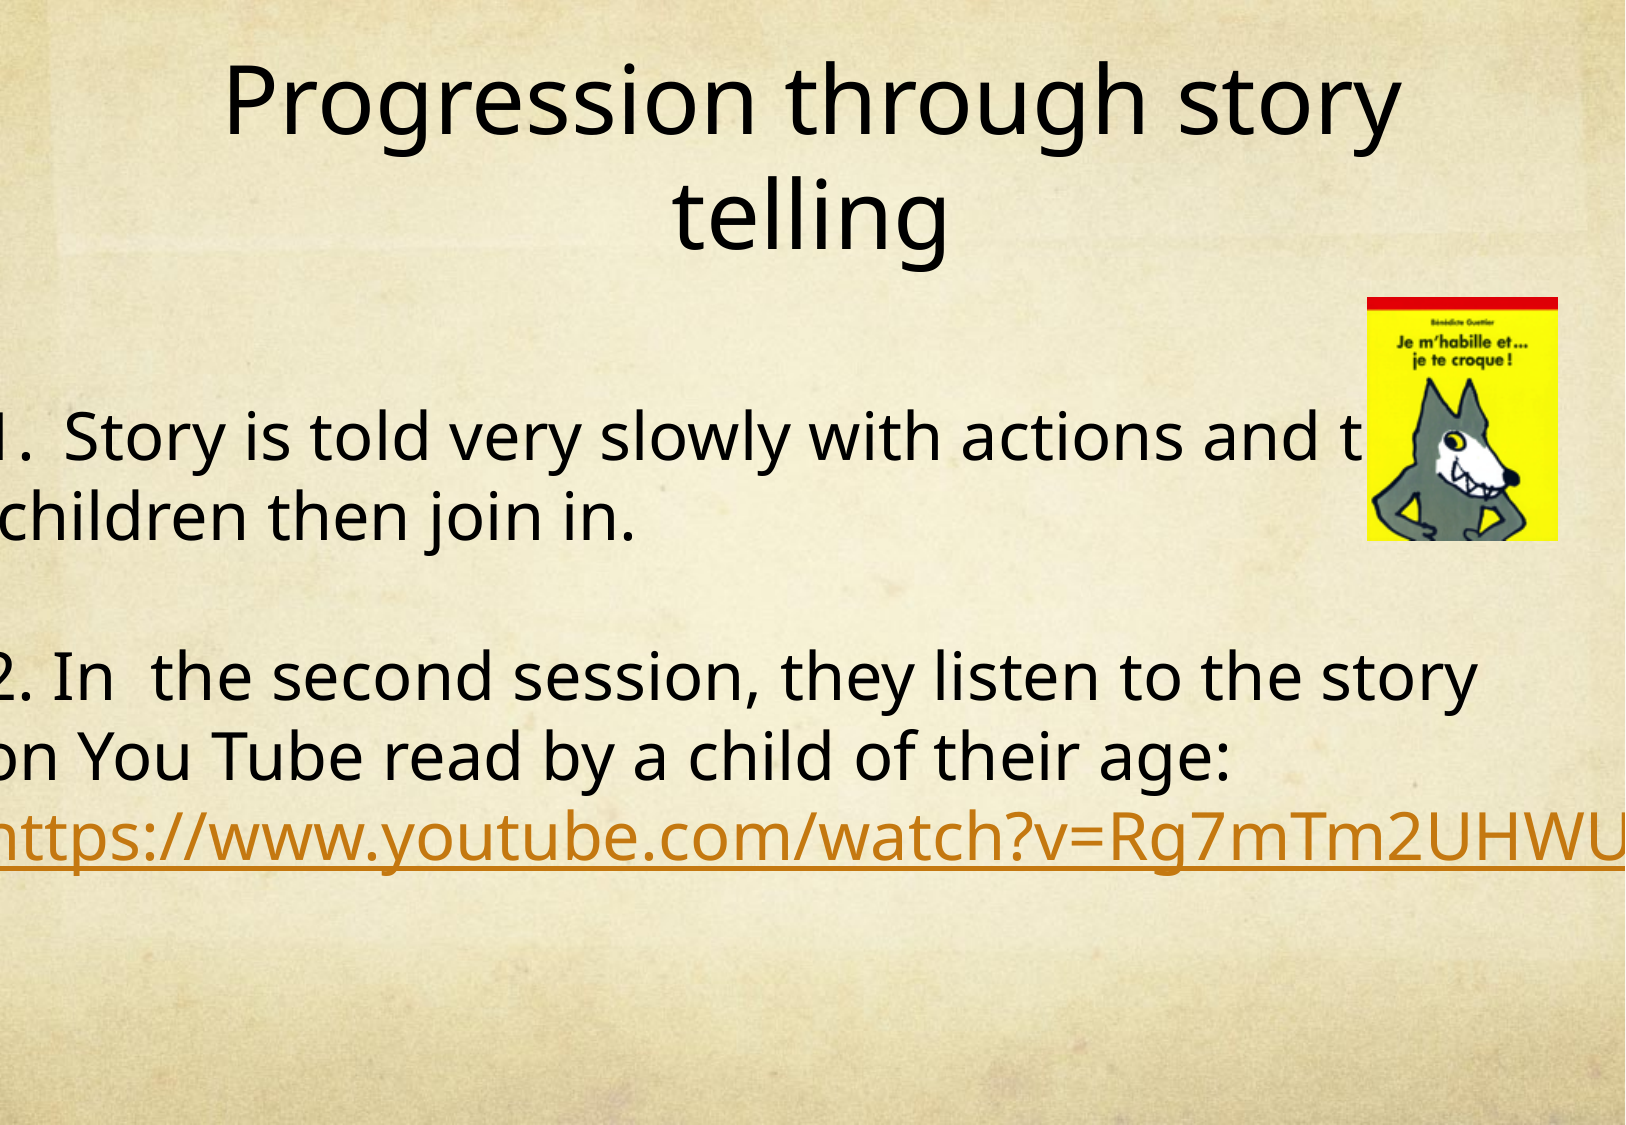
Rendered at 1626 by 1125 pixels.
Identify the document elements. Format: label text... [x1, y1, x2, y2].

picture [0, 0, 1626, 1125]
title Progression through story telling [162, 82, 1463, 225]
text_box Story is told very slowly with actions and the children then join in. 2. In the second session, they listen to the story on You Tube read by a child of their age: https://www.youtube.com/watch?v=Rg7mTm2UHWU [0, 386, 1625, 893]
